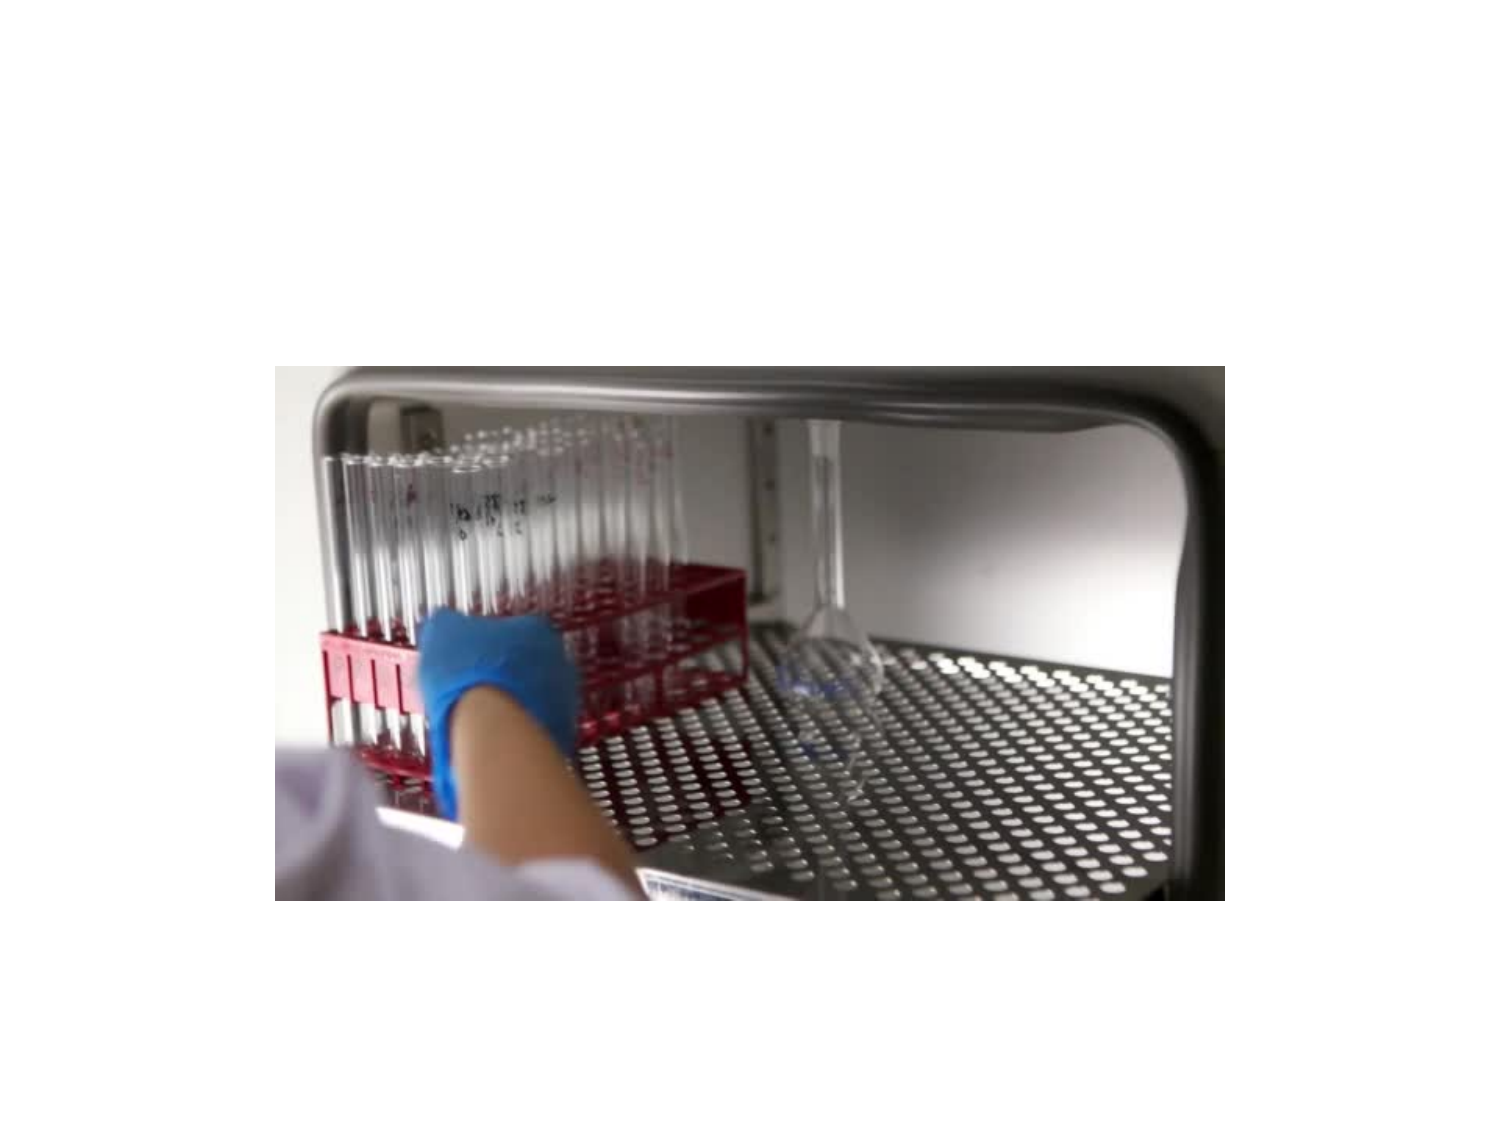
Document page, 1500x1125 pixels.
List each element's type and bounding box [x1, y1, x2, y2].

list [274, 366, 1226, 902]
